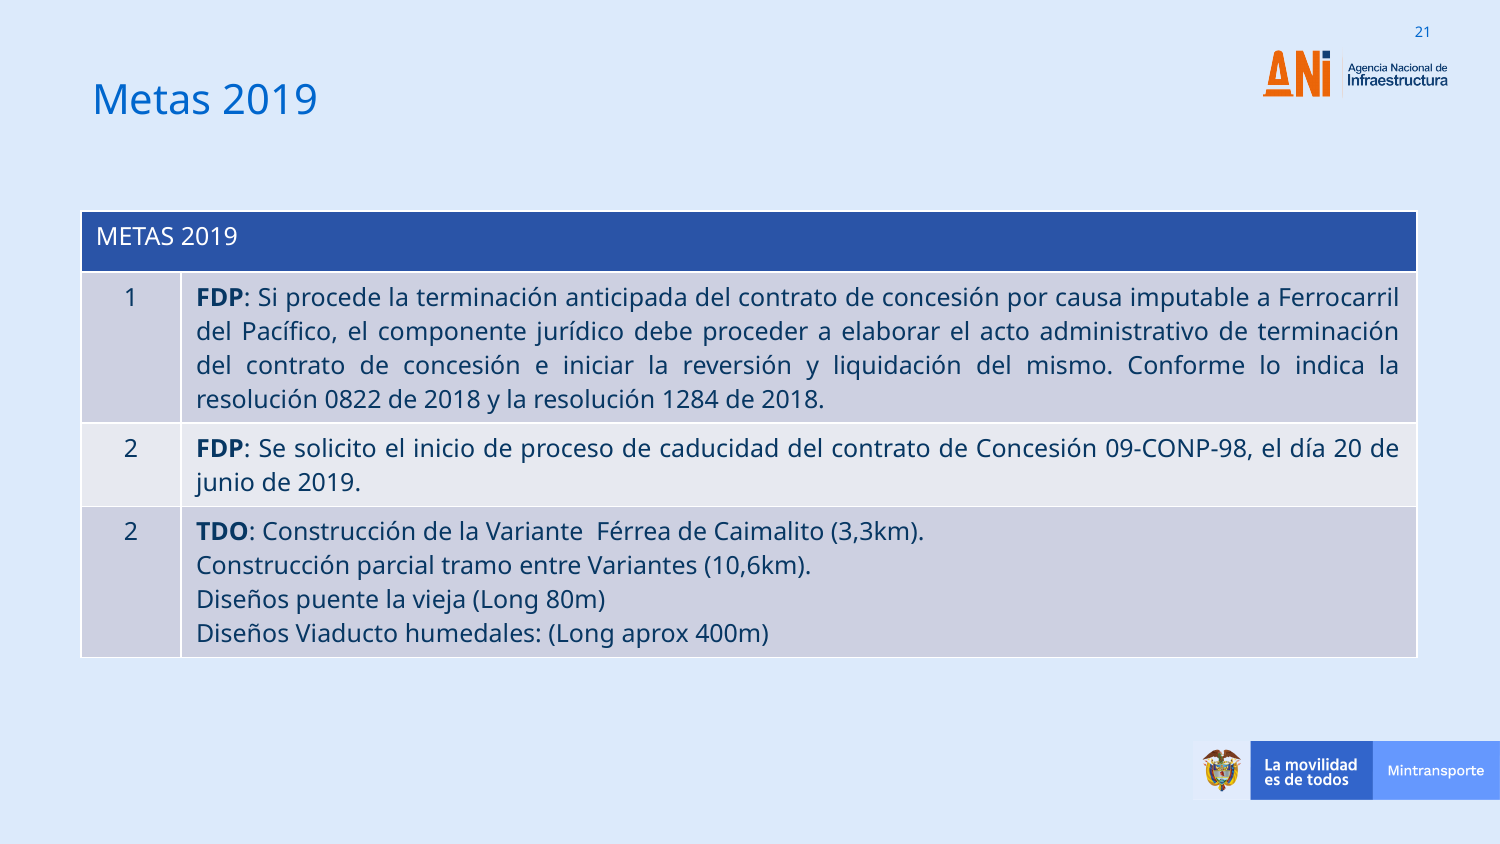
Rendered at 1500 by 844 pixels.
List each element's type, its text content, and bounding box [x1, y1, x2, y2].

picture [1263, 47, 1448, 100]
title Metas 2019 [80, 49, 544, 154]
table_cell 1 [82, 273, 180, 422]
table_cell 2 [82, 507, 180, 657]
table_cell FDP: Si procede la terminación anticipada del contrato de concesión por causa imputable a Ferrocarril del Pacífico, el componente jurídico debe proceder a elaborar el acto administrativo de terminación del contrato de concesión e iniciar la reversión y liquidación del mismo. Conforme lo indica la resolución 0822 de 2018 y la resolución 1284 de 2018. [182, 273, 1416, 422]
table_cell FDP: Se solicito el inicio de proceso de caducidad del contrato de Concesión 09-CONP-98, el día 20 de junio de 2019. [182, 424, 1416, 506]
table_header METAS 2019 [82, 212, 1416, 271]
table_cell 2 [82, 424, 180, 506]
picture [1193, 741, 1500, 800]
table_cell TDO: Construcción de la Variante Férrea de Caimalito (3,3km). Construcción parcial tramo entre Variantes (10,6km). Diseños puente la vieja (Long 80m) Diseños Viaducto humedales: (Long aprox 400m) [182, 507, 1416, 657]
